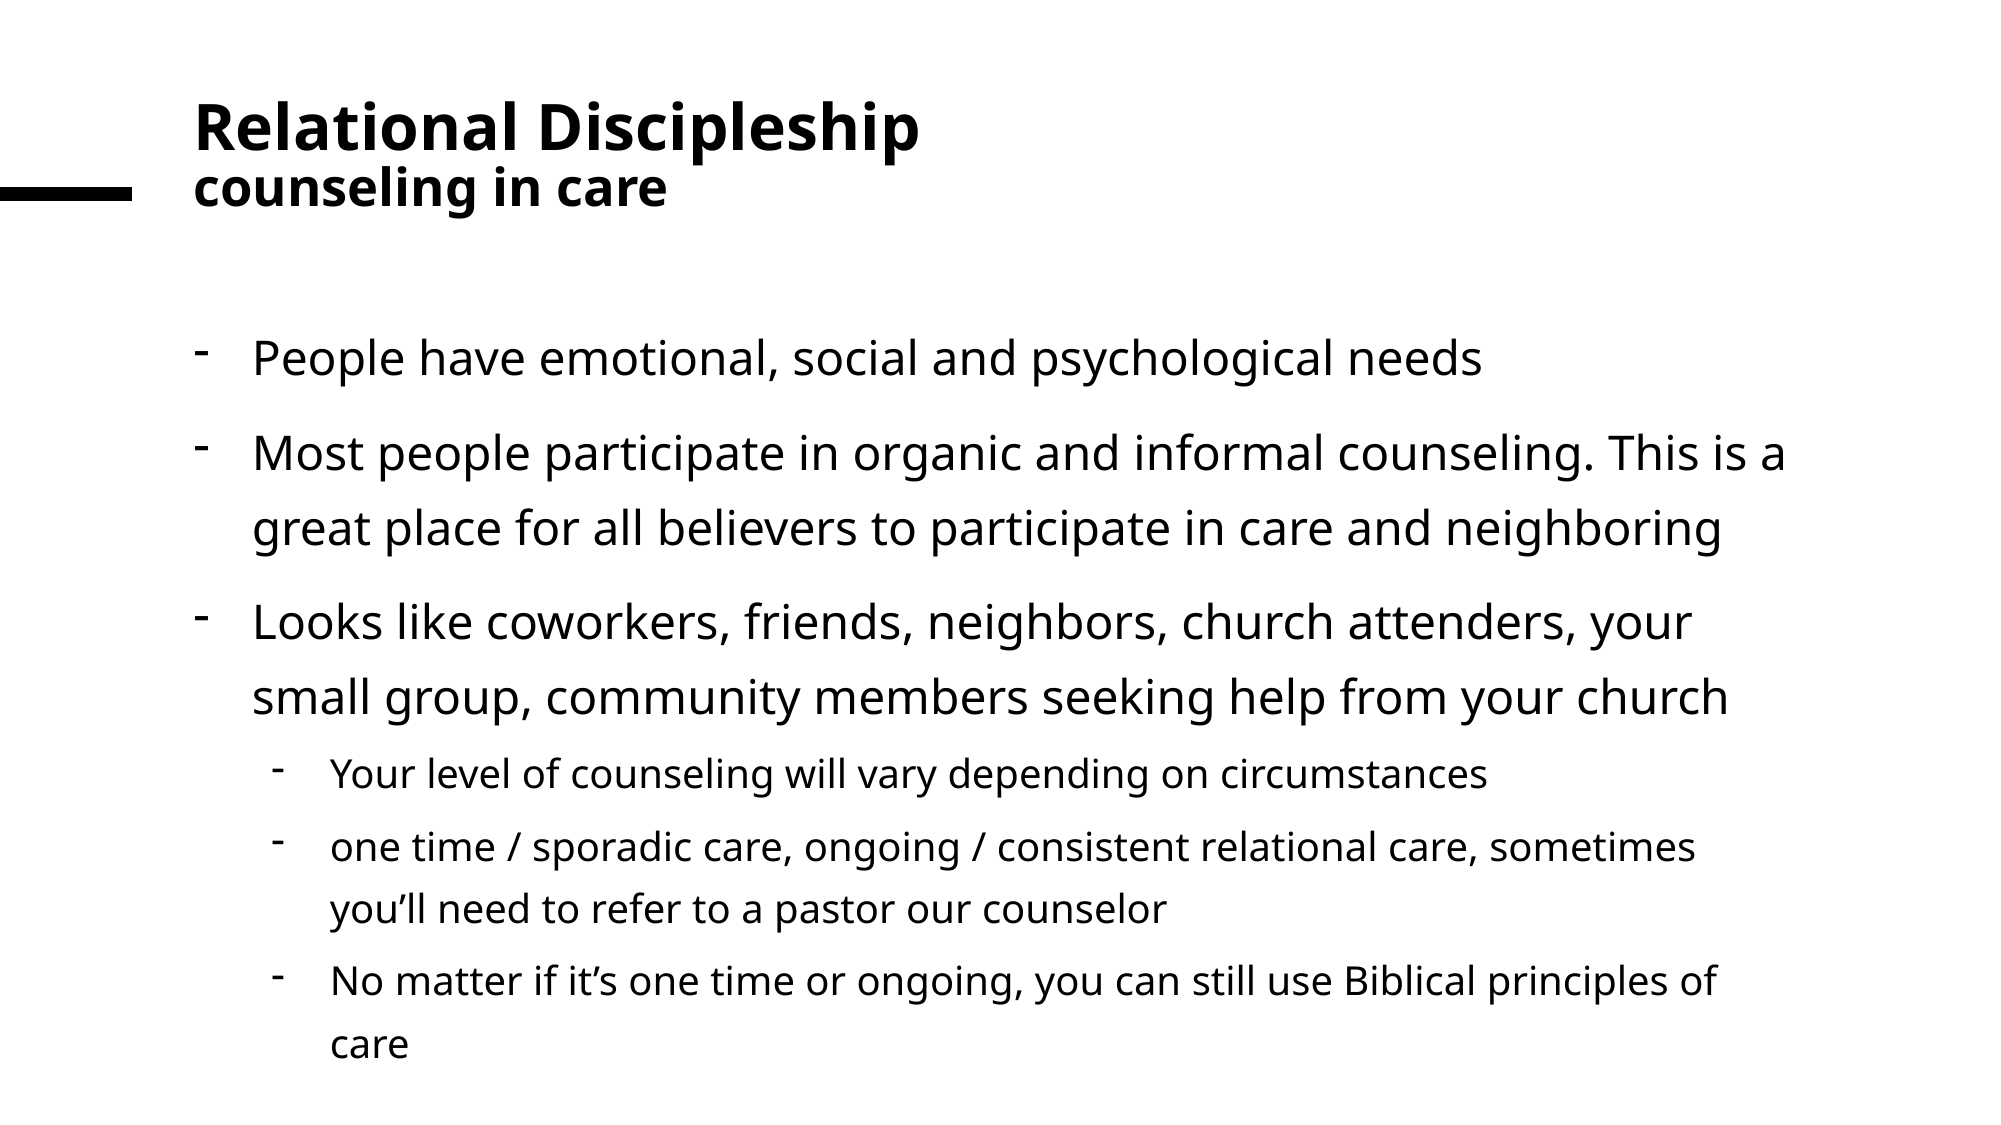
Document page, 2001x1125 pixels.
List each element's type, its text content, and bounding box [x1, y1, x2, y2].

list People have emotional, social and psychological needs Most people participate in organic and informal counseling. This is a great place for all believers to participate in care and neighboring Looks like coworkers, friends, neighbors, church attenders, your small group, community members seeking help from your church Your level of counseling will vary depending on circumstances one time / sporadic care, ongoing / consistent relational care, sometimes you’ll need to refer to a pastor our counselor No matter if it’s one time or ongoing, you can still use Biblical principles of care [178, 302, 1807, 1074]
title Relational Discipleship counseling in care [178, 90, 1807, 302]
